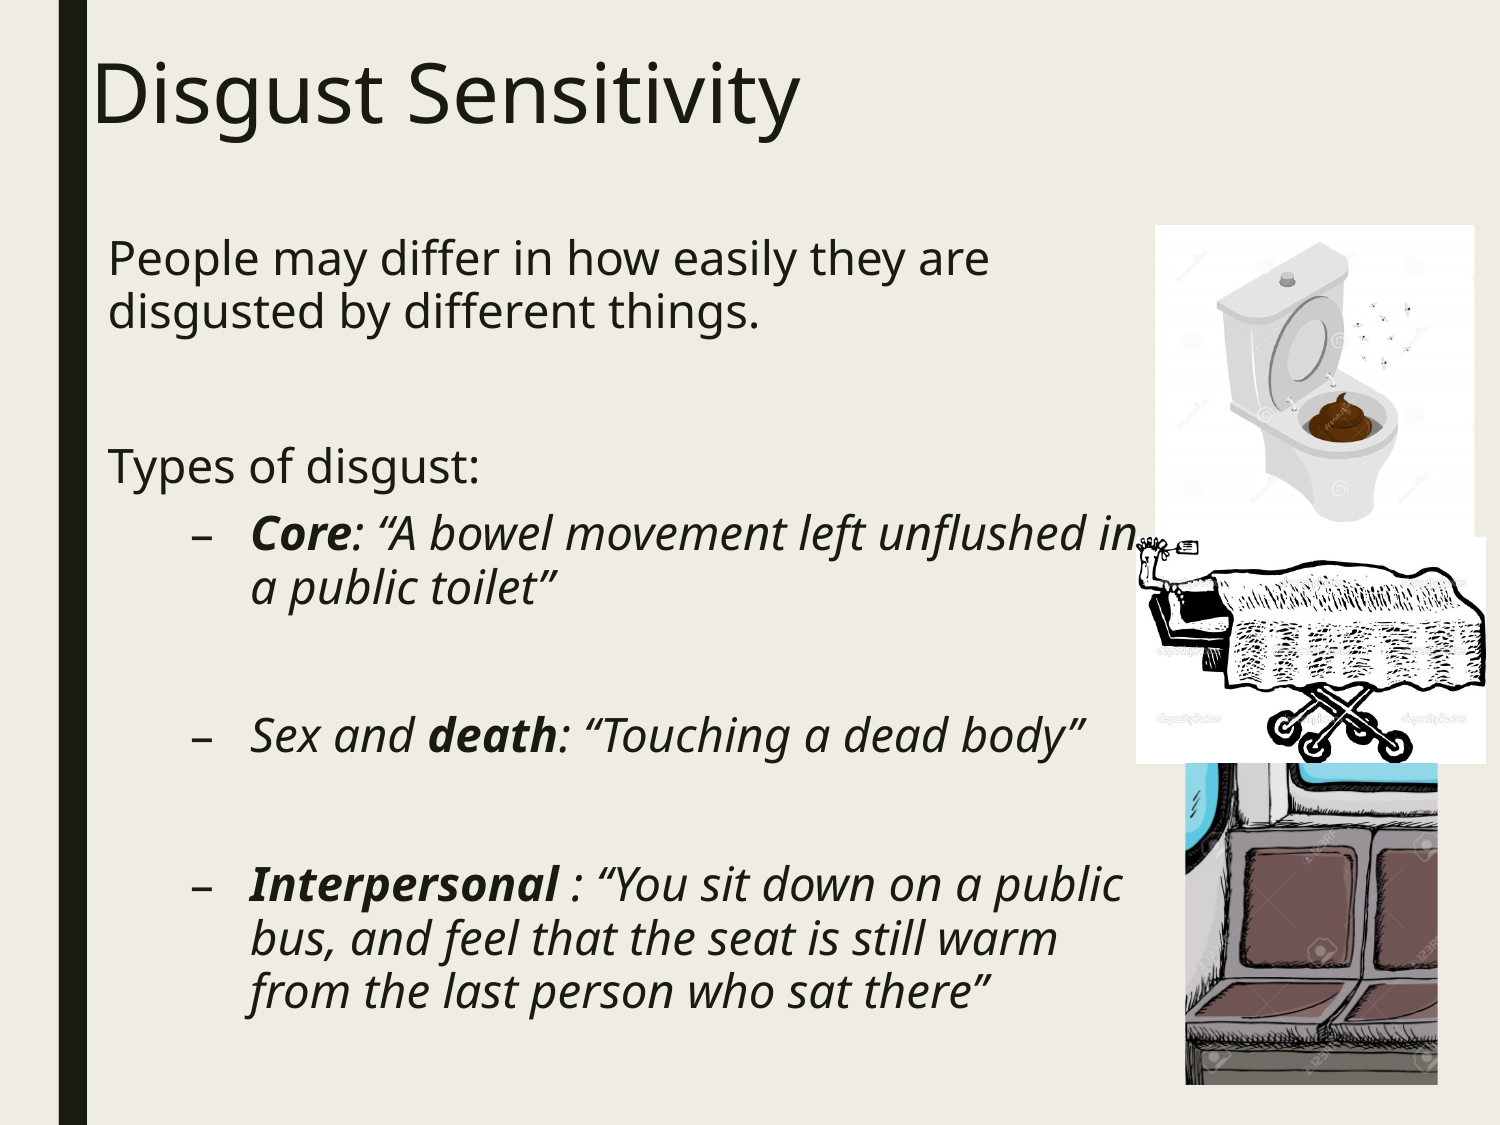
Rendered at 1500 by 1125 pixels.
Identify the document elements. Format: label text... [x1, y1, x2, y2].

list People may differ in how easily they are disgusted by different things. Types of disgust: Core: “A bowel movement left unflushed in a public toilet” Sex and death: ‘‘Touching a dead body’’ Interpersonal : ‘‘You sit down on a public bus, and feel that the seat is still warm from the last person who sat there’’ [92, 224, 1156, 1043]
title Disgust Sensitivity [75, 45, 1425, 150]
picture [1136, 224, 1486, 1125]
